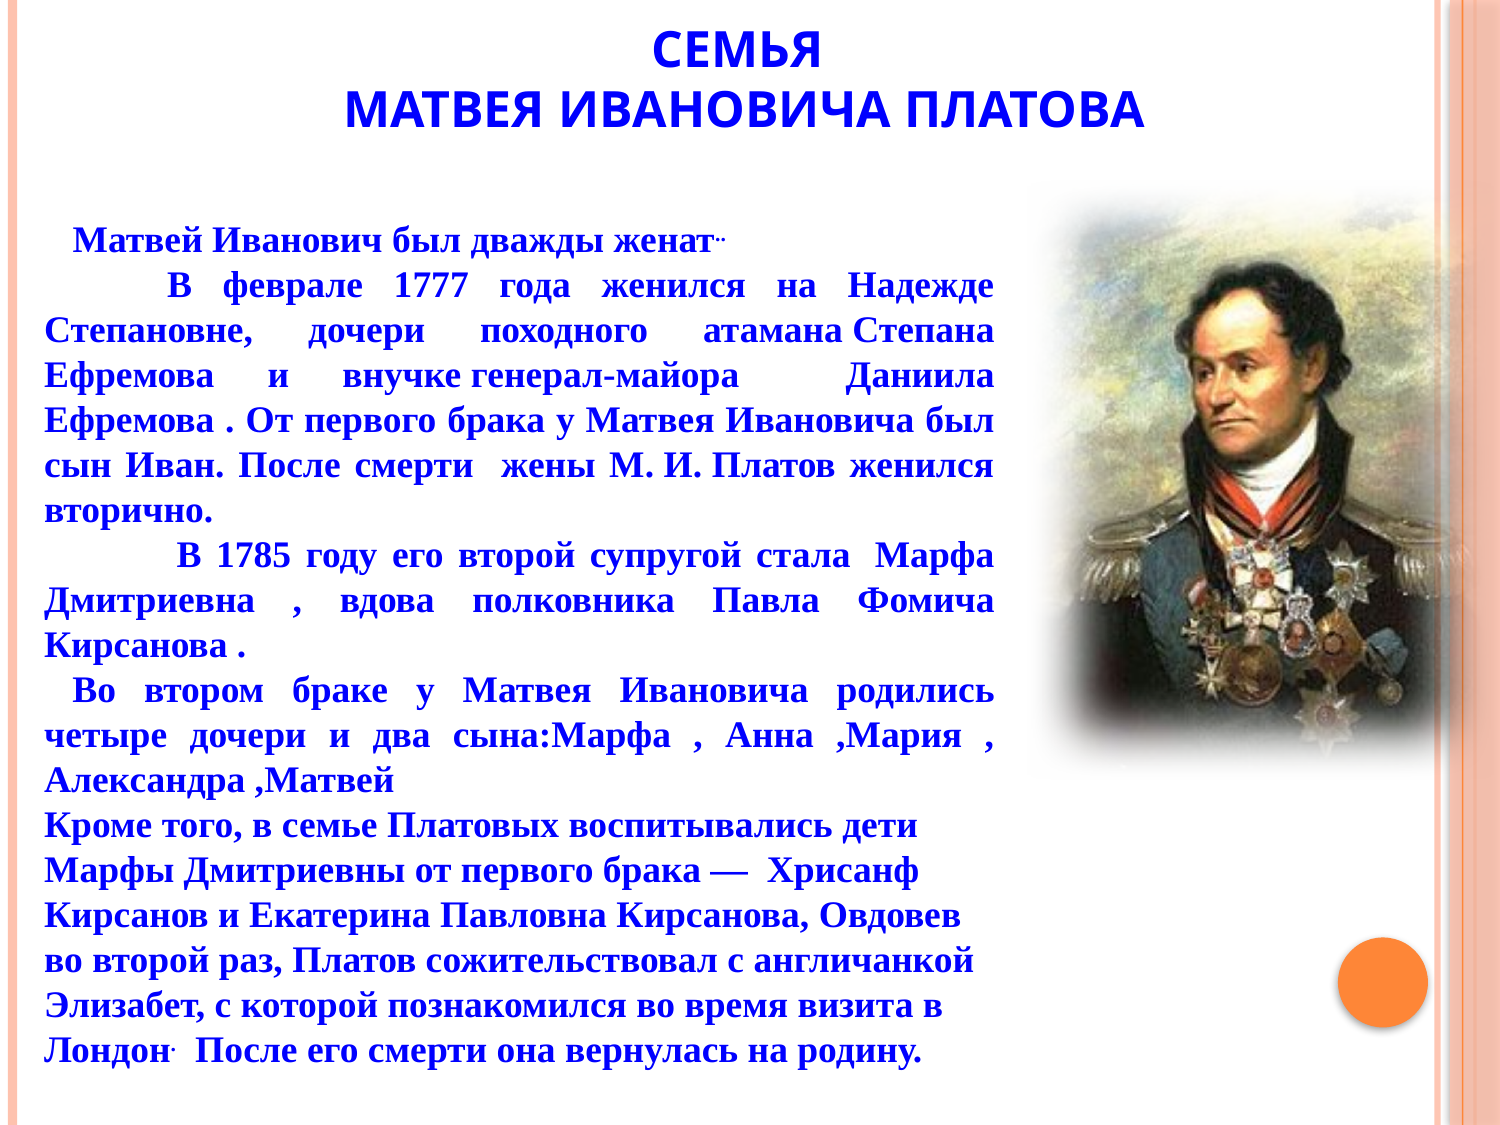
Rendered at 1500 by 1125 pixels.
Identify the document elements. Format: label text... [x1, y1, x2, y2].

text_box СЕМЬЯ МАТВЕЯ ИВАНОВИЧА ПЛАТОВА [91, 10, 1398, 145]
picture [1027, 180, 1496, 780]
text_box Матвей Иванович был дважды женат.. В феврале 1777 года женился на Надежде Степановне, дочери походного атамана Степана Ефремова и внучке генерал-майора Даниила Ефремова . От первого брака у Матвея Ивановича был сын Иван. После смерти жены М. И. Платов женился вторично. В 1785 году его второй супругой стала Марфа Дмитриевна , вдова полковника Павла Фомича Кирсанова . Во втором браке у Матвея Ивановича родились четыре дочери и два сына:Марфа , Анна ,Мария , Александра ,Матвей Кроме того, в семье Платовых воспитывались дети Марфы Дмитриевны от первого брака — Хрисанф Кирсанов и Екатерина Павловна Кирсанова, Овдовев во второй раз, Платов сожительствовал с англичанкой Элизабет, с которой познакомился во время визита в Лондон. После его смерти она вернулась на родину. [29, 208, 1010, 1078]
